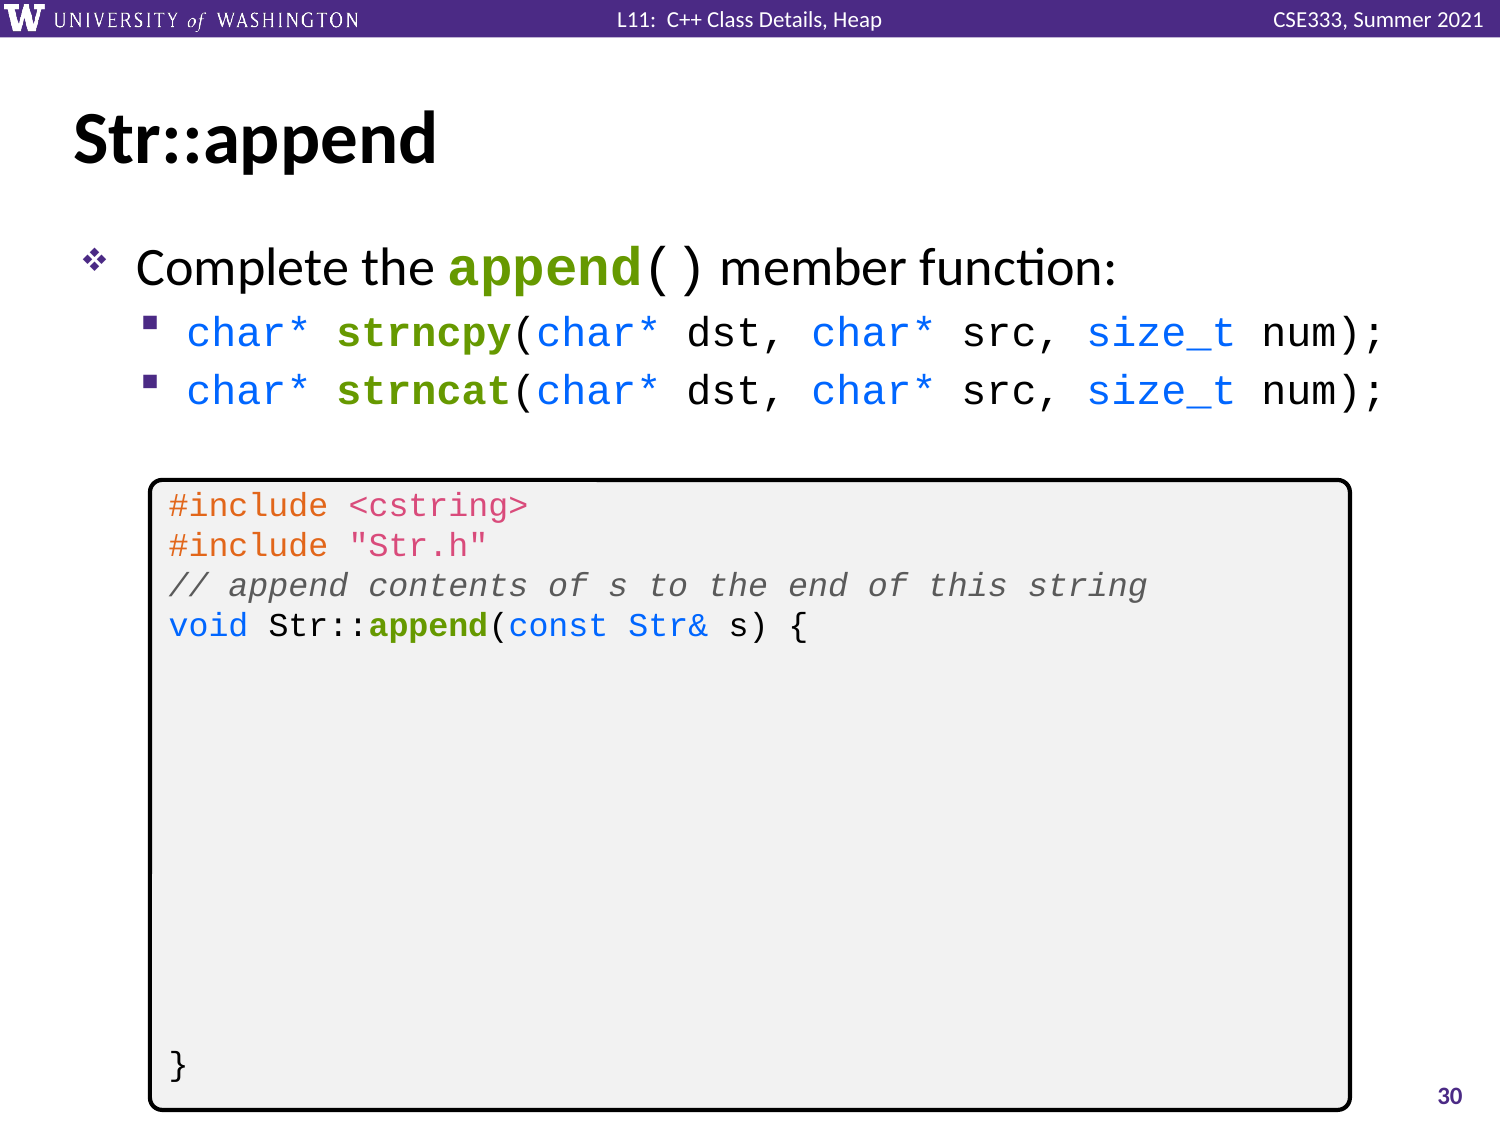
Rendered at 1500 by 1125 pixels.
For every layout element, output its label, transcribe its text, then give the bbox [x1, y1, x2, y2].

title Str::append [58, 71, 1438, 197]
text_box #include <cstring> #include "Str.h" // append contents of s to the end of this string void Str::append(const Str& s) { } [149, 479, 1350, 1110]
picture [4, 4, 358, 32]
list Complete the append() member function: char* strncpy(char* dst, char* src, size_t num); char* strncat(char* dst, char* src, size_t num); [64, 223, 1438, 524]
slide_number 30 [1400, 1065, 1500, 1125]
